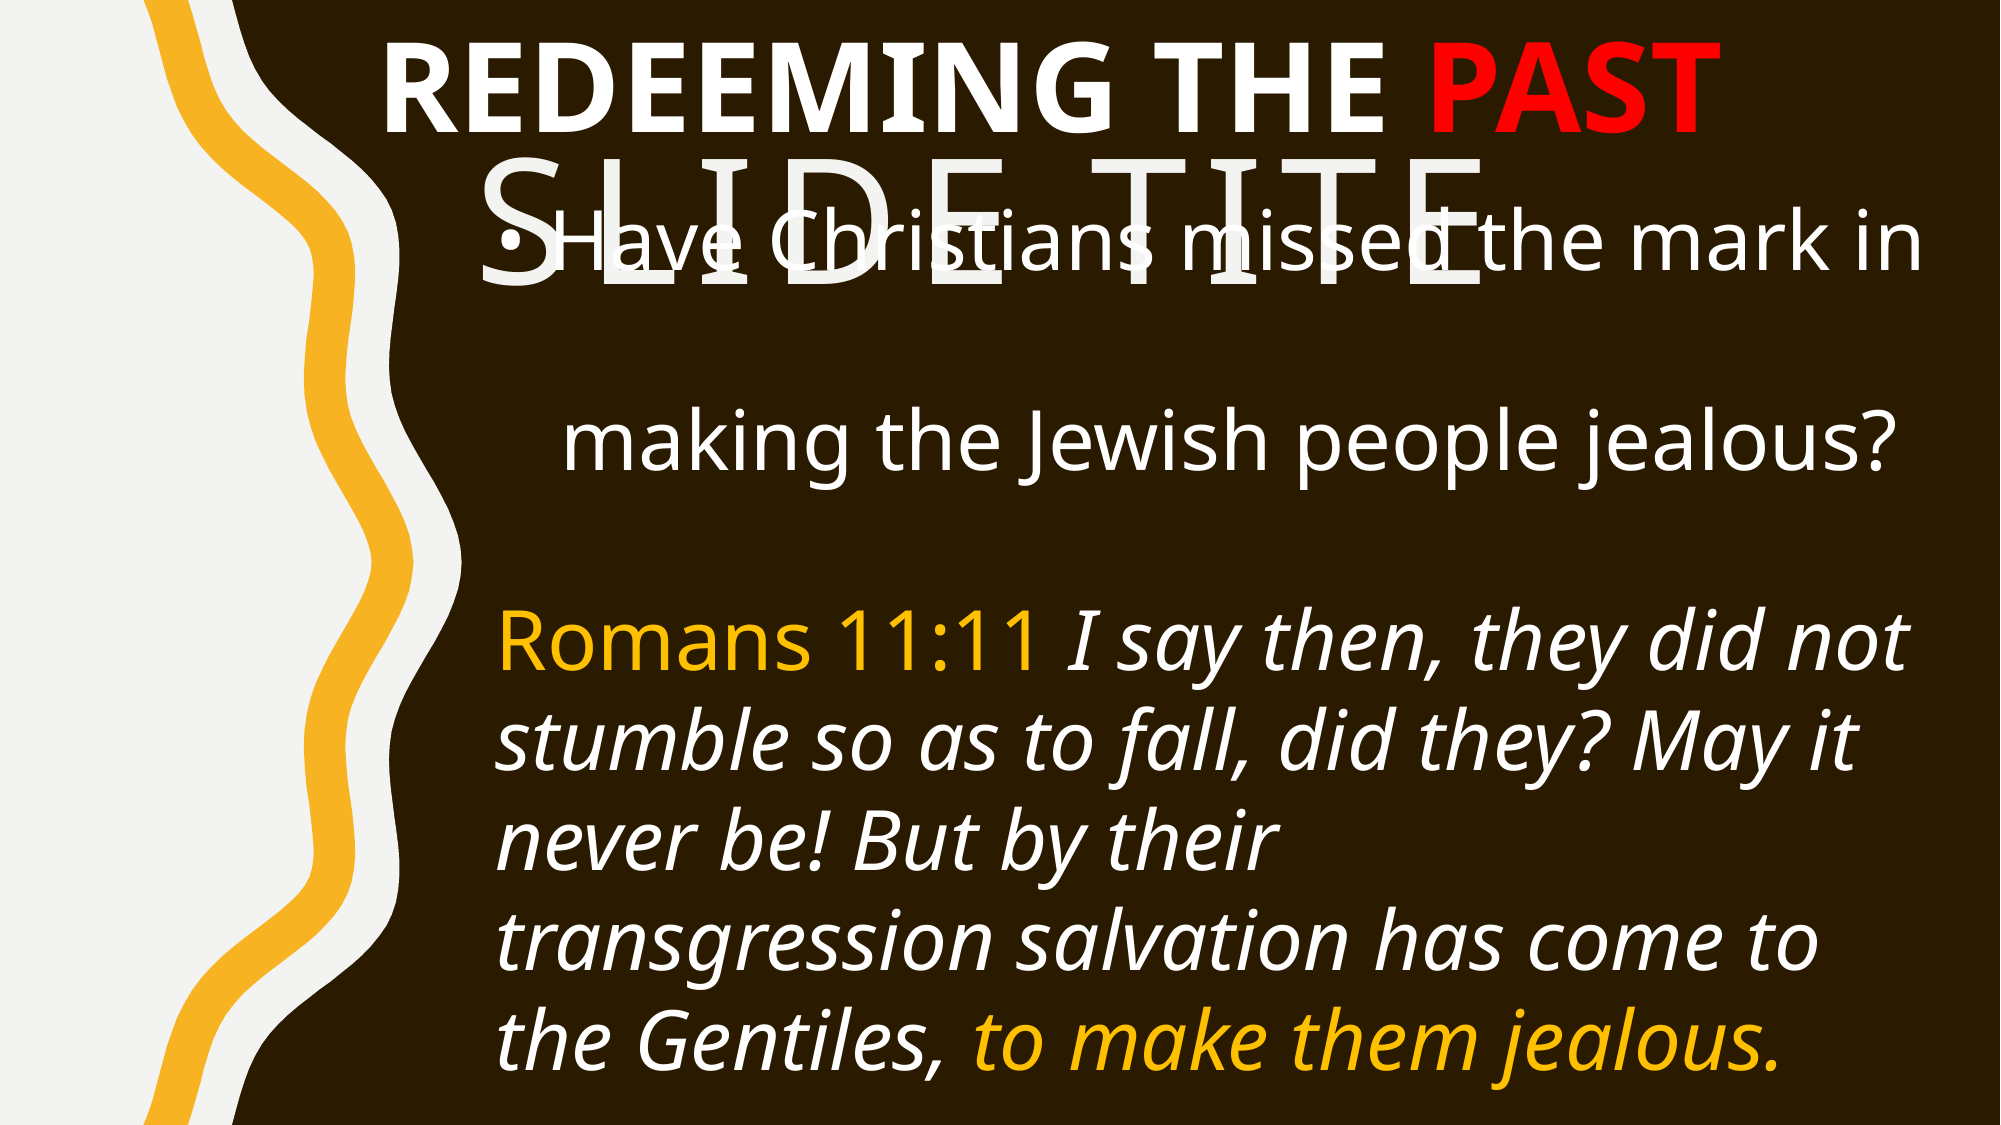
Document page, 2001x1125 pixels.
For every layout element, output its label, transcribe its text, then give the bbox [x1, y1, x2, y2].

text_box REDEEMING THE PAST [216, 0, 1883, 165]
title Slide Tite [459, 165, 1803, 330]
text_box • Have Christians missed the mark in making the Jewish people jealous? Romans 11:11 I say then, they did not stumble so as to fall, did they? May it never be! But by their transgression salvation has come to the Gentiles, to make them jealous. [480, 179, 1962, 1095]
